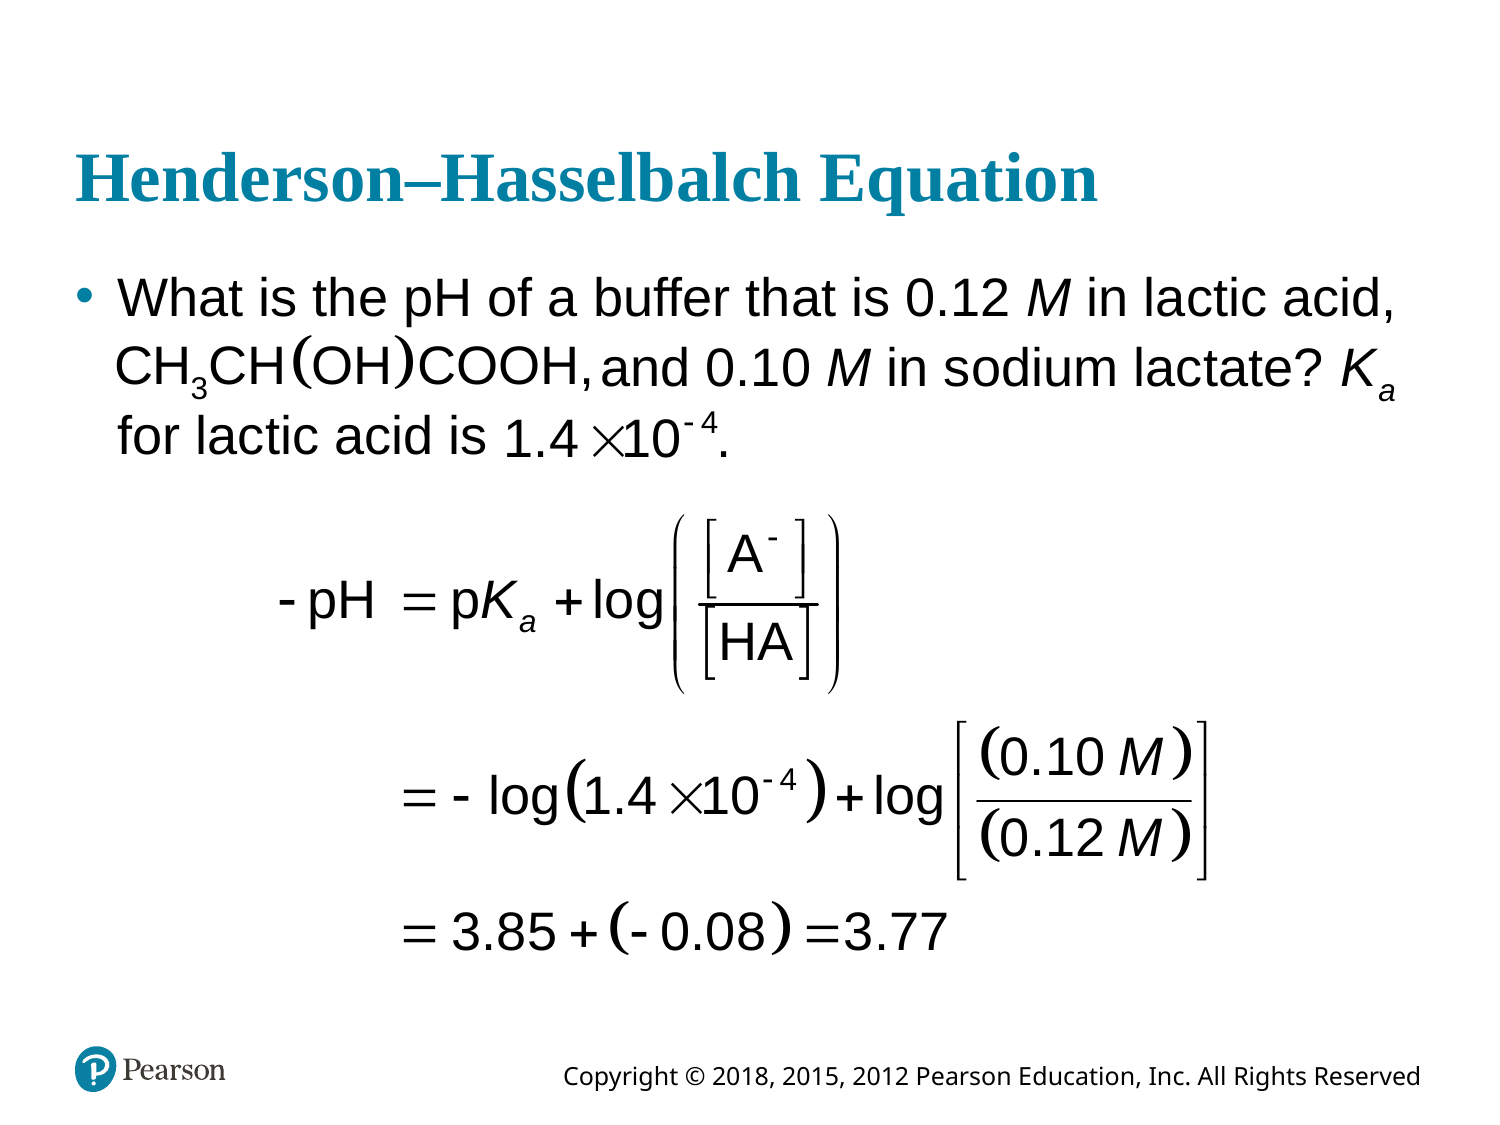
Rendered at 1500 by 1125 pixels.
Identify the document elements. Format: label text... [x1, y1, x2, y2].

title Henderson–Hasselbalch Equation [75, 35, 1425, 216]
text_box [505, 403, 733, 464]
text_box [112, 332, 596, 410]
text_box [274, 510, 1221, 976]
list and 0.10 M in sodium lactate? [600, 332, 1338, 395]
list for lactic acid is [117, 419, 505, 475]
list What is the pH of a buffer that is 0.12 M in lactic acid, [75, 262, 1425, 325]
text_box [1337, 338, 1401, 408]
